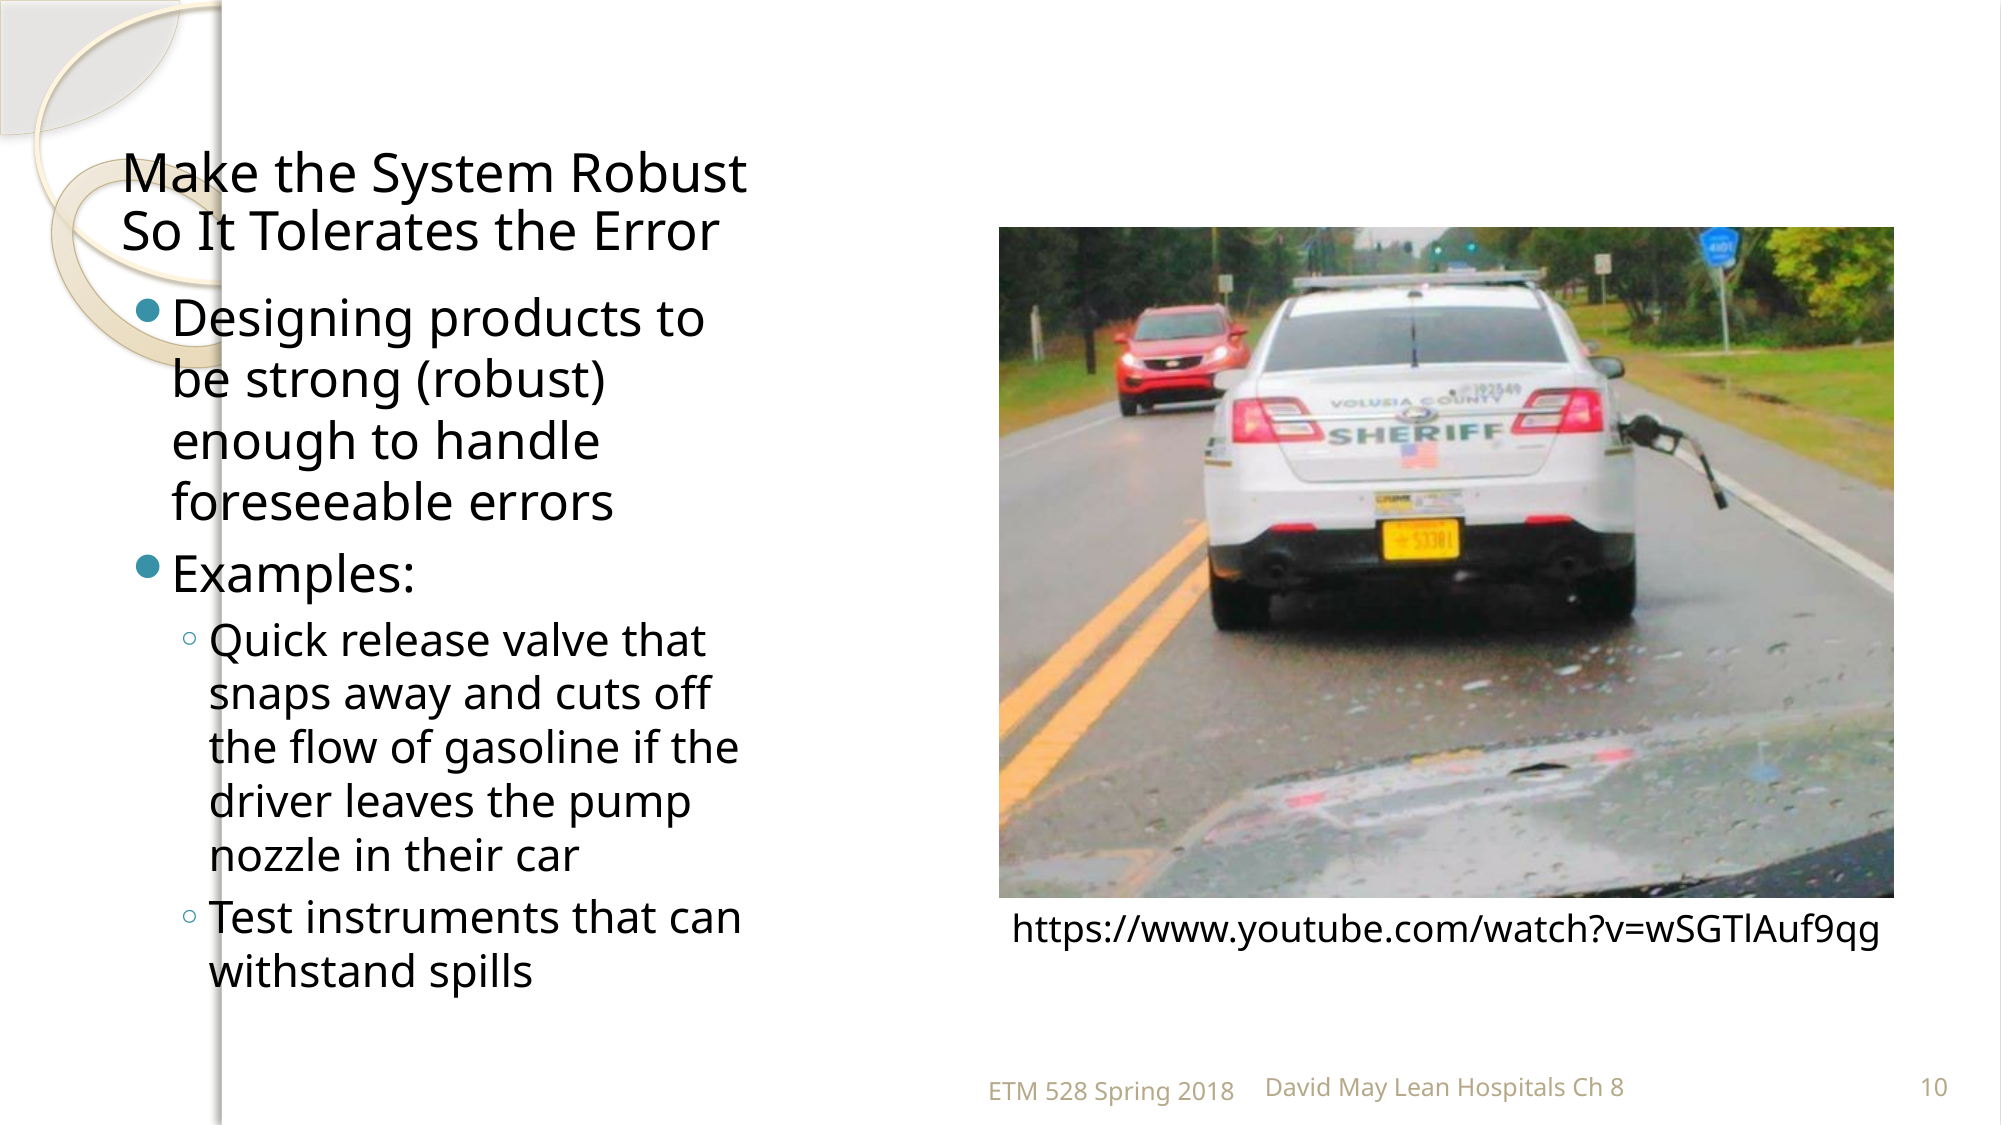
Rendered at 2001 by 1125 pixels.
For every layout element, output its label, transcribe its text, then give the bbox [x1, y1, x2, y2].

picture [999, 226, 1894, 898]
footer David May Lean Hospitals Ch 8 [1250, 1034, 1883, 1113]
text_box https://www.youtube.com/watch?v=wSGTlAuf9qg [996, 906, 1897, 958]
slide_number 10 [1883, 1034, 1984, 1113]
title Make the System Robust So It Tolerates the Error [106, 103, 790, 277]
slide_number ETM 528 Spring 2018 [783, 1034, 1250, 1113]
list Designing products to be strong (robust) enough to handle foreseeable errors Examples: Quick release valve that snaps away and cuts off the flow of gasoline if the driver leaves the pump nozzle in their car Test instruments that can withstand spills [106, 277, 790, 1021]
